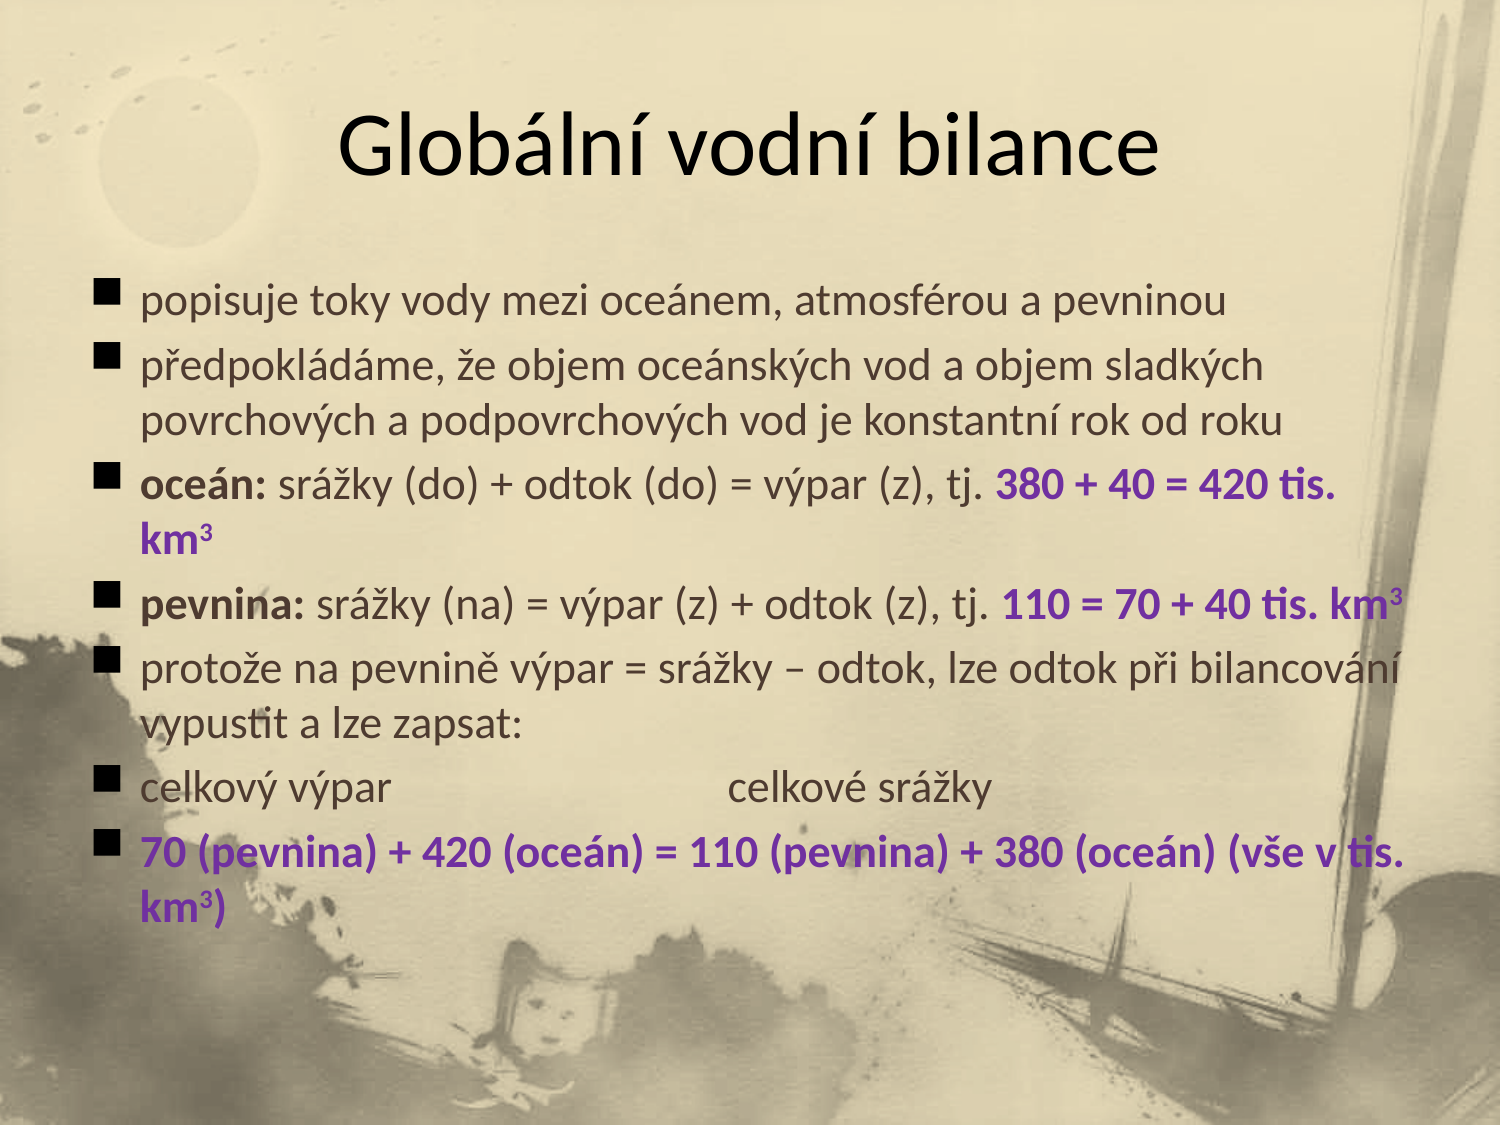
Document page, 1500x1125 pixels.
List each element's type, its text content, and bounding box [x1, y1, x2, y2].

title Globální vodní bilance [75, 45, 1425, 233]
list popisuje toky vody mezi oceánem, atmosférou a pevninou předpokládáme, že objem oceánských vod a objem sladkých povrchových a podpovrchových vod je konstantní rok od roku oceán: srážky (do) + odtok (do) = výpar (z), tj. 380 + 40 = 420 tis. km3 pevnina: srážky (na) = výpar (z) + odtok (z), tj. 110 = 70 + 40 tis. km3 protože na pevnině výpar = srážky – odtok, lze odtok při bilancování vypustit a lze zapsat: celkový výpar celkové srážky 70 (pevnina) + 420 (oceán) = 110 (pevnina) + 380 (oceán) (vše v tis. km3) [75, 262, 1425, 1005]
